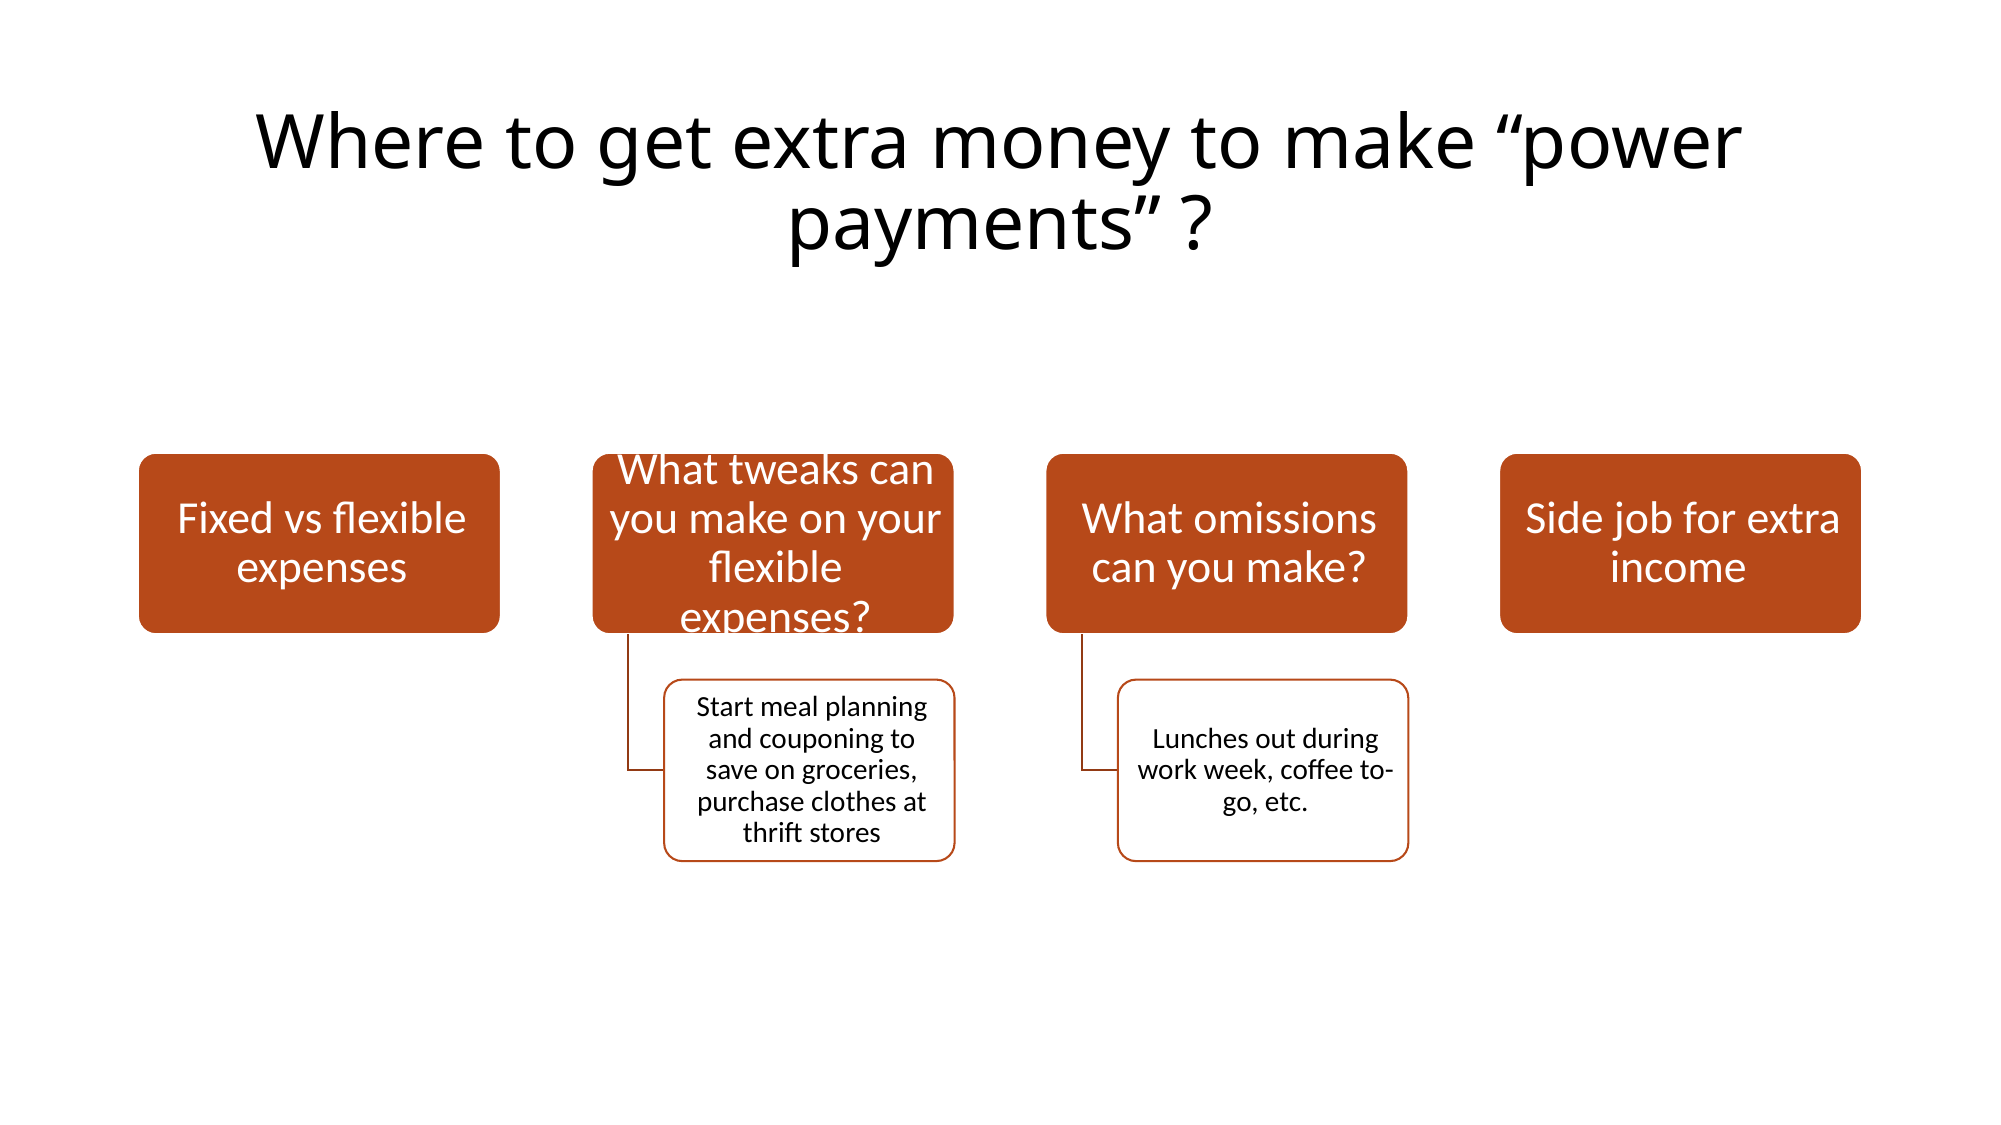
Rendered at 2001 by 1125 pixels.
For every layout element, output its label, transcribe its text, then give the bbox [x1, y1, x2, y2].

title Where to get extra money to make “power payments” ? [137, 91, 1863, 278]
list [137, 299, 1863, 1014]
